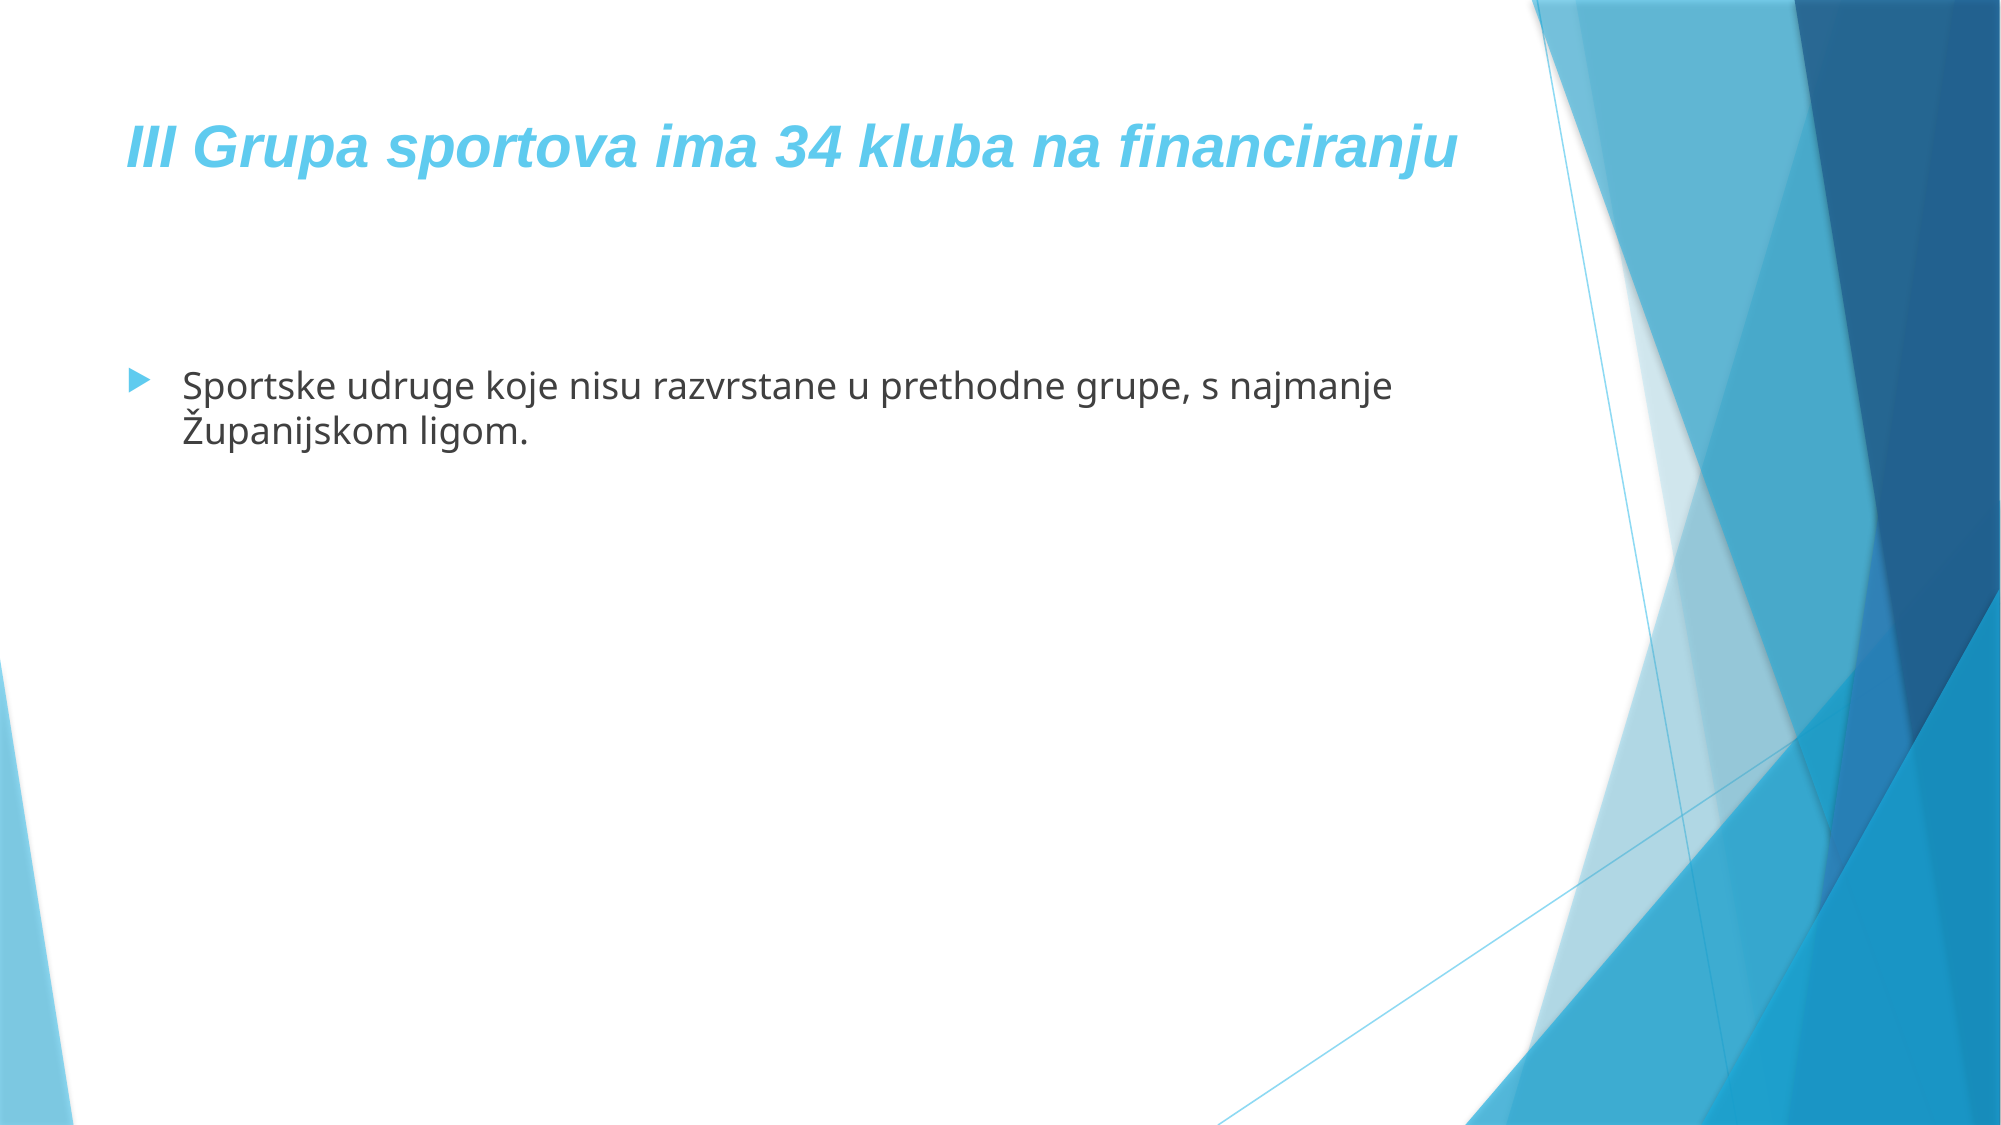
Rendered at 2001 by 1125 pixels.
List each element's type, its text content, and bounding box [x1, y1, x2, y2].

list Sportske udruge koje nisu razvrstane u prethodne grupe, s najmanje Županijskom ligom. [111, 354, 1522, 992]
title III Grupa sportova ima 34 kluba na financiranju [111, 99, 1522, 317]
